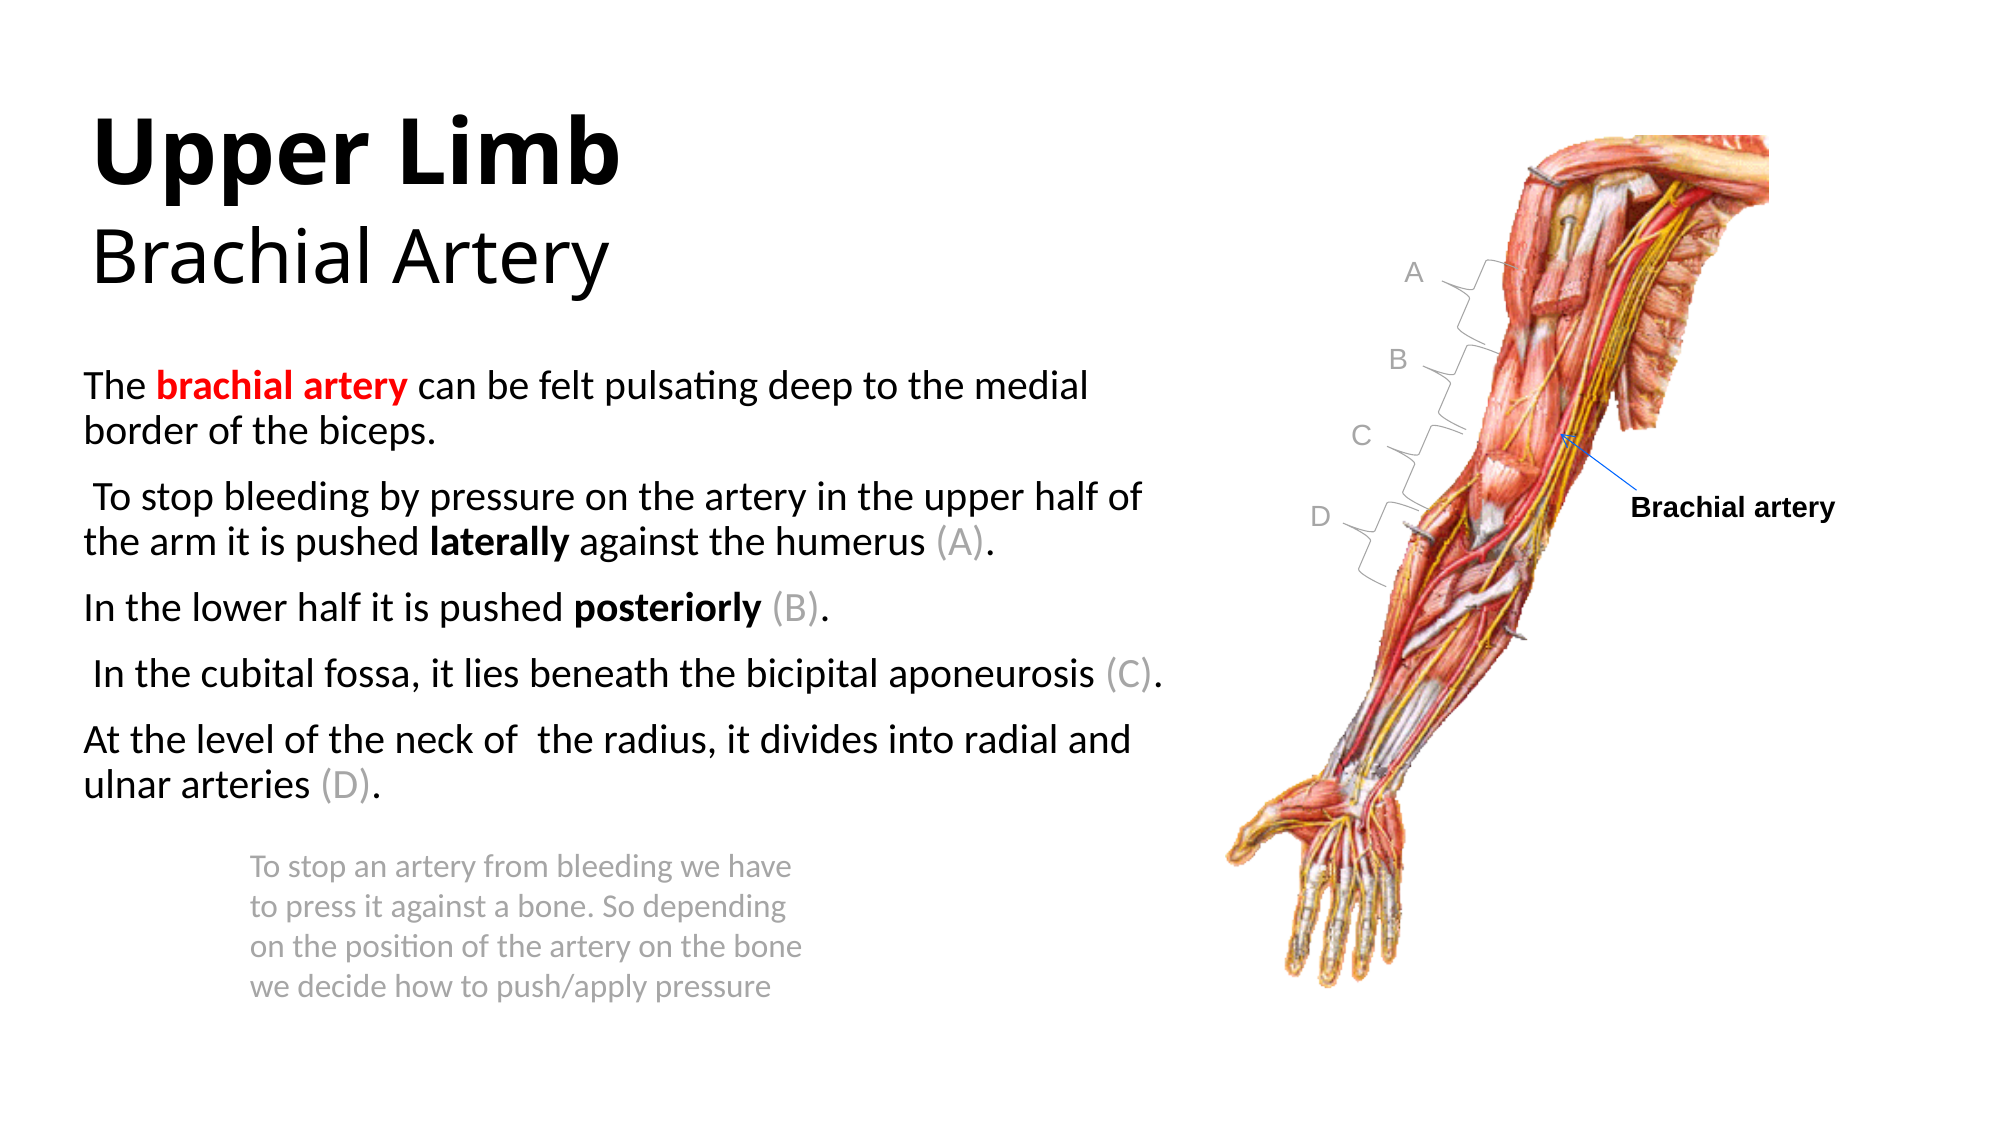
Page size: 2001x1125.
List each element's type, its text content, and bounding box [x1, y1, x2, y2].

text_box To stop an artery from bleeding we have to press it against a bone. So depending on the position of the artery on the bone we decide how to push/apply pressure [235, 836, 829, 1012]
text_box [1225, 135, 1889, 997]
text_box Upper Limb Brachial Artery [75, 97, 1801, 236]
text_box The brachial artery can be felt pulsating deep to the medial border of the biceps. To stop bleeding by pressure on the artery in the upper half of the arm it is pushed laterally against the humerus (A). In the lower half it is pushed posteriorly (B). In the cubital fossa, it lies beneath the bicipital aponeurosis (C). At the level of the neck of the radius, it divides into radial and ulnar arteries (D). [68, 356, 1189, 819]
